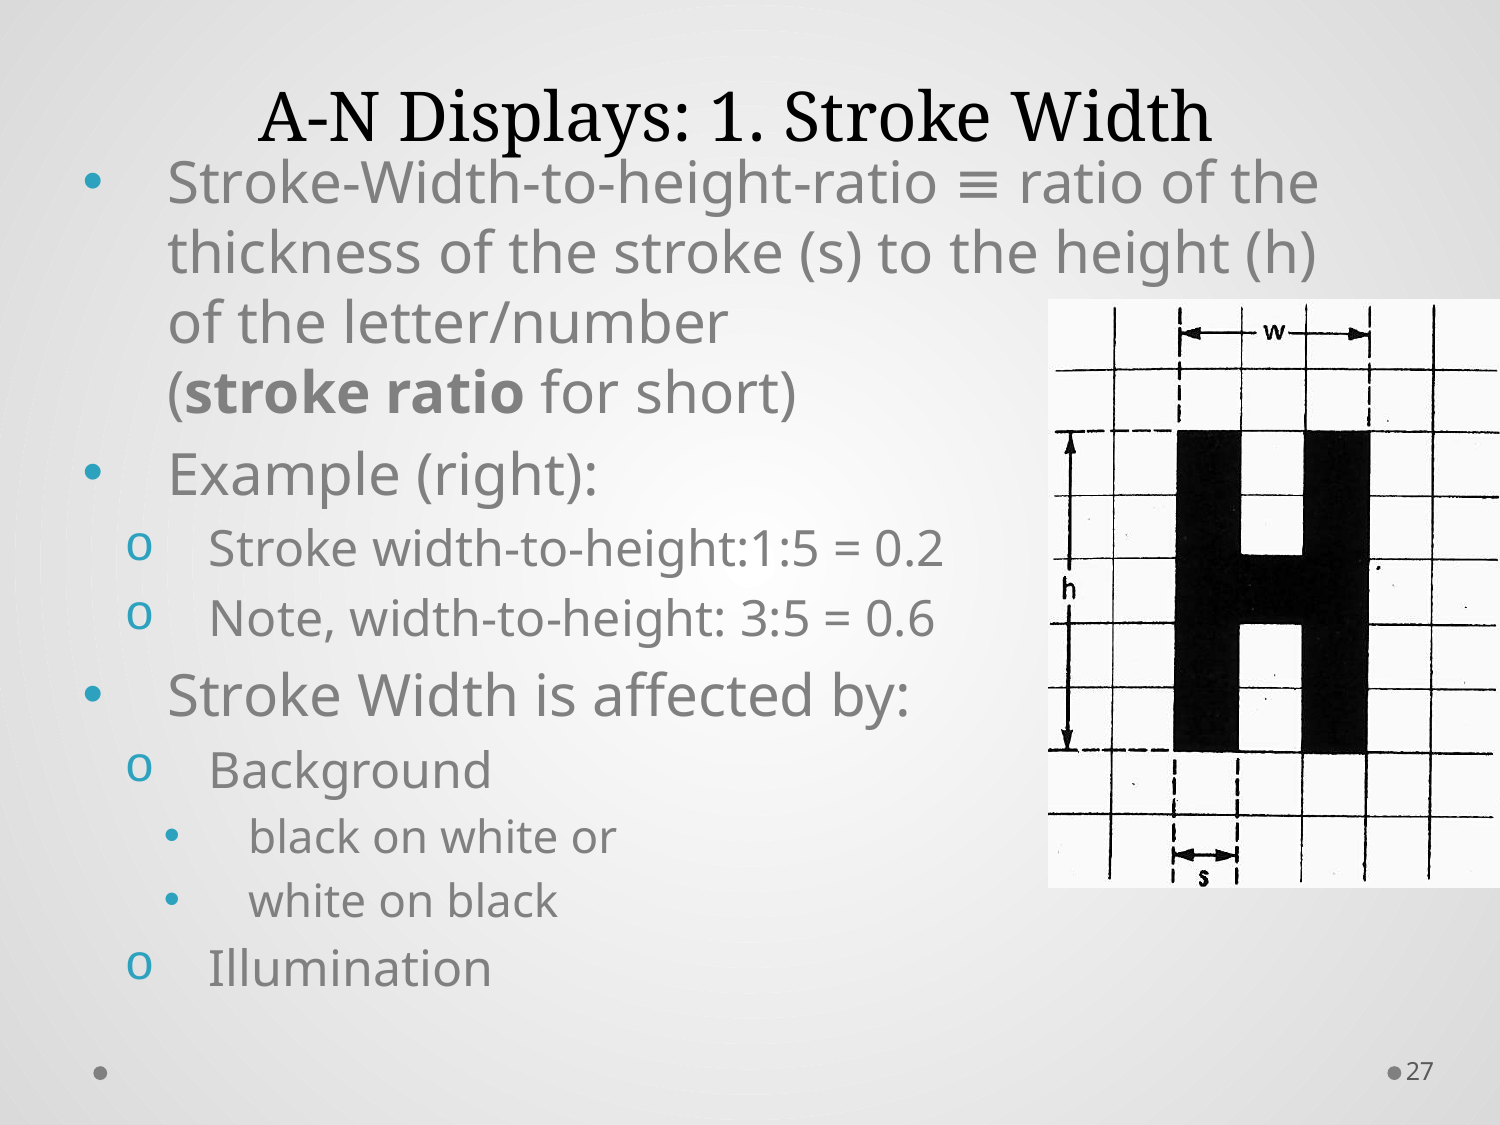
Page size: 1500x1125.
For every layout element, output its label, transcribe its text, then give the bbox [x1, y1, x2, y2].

slide_number 27 [1401, 1042, 1494, 1103]
picture [1048, 299, 1500, 888]
title A-N Displays: 1. Stroke Width [62, 62, 1413, 163]
list Stroke-Width-to-height-ratio ≡ ratio of the thickness of the stroke (s) to the height (h) of the letter/number (stroke ratio for short) Example (right): Stroke width-to-height:1:5 = 0.2 Note, width-to-height: 3:5 = 0.6 Stroke Width is affected by: Background black on white or white on black Illumination [50, 137, 1400, 1113]
